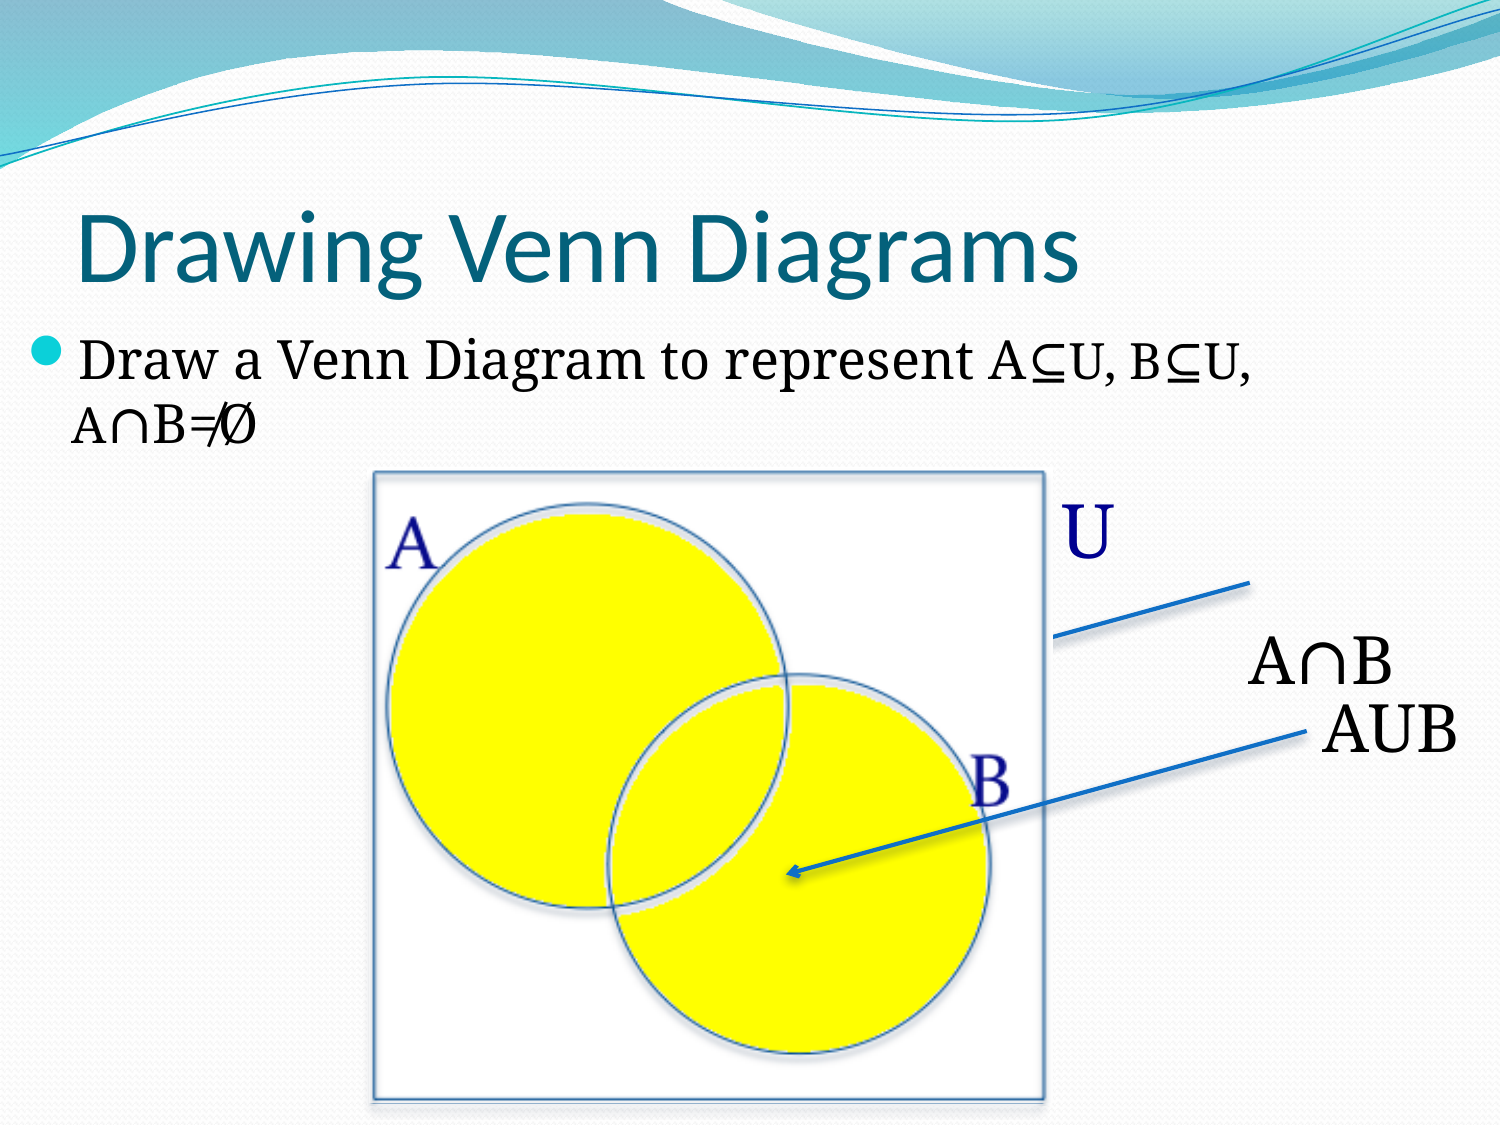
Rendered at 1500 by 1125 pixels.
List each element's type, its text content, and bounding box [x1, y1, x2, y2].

text_box AUB [1290, 678, 1482, 774]
list Draw a Venn Diagram to represent A⊆U, B⊆U, A∩B≠Ø [11, 317, 1425, 499]
picture [367, 467, 1053, 1104]
title Drawing Venn Diagrams [75, 115, 1425, 304]
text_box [785, 730, 1307, 875]
text_box U [1059, 476, 1189, 581]
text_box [1059, 582, 1250, 727]
text_box A∩B [1234, 530, 1425, 706]
